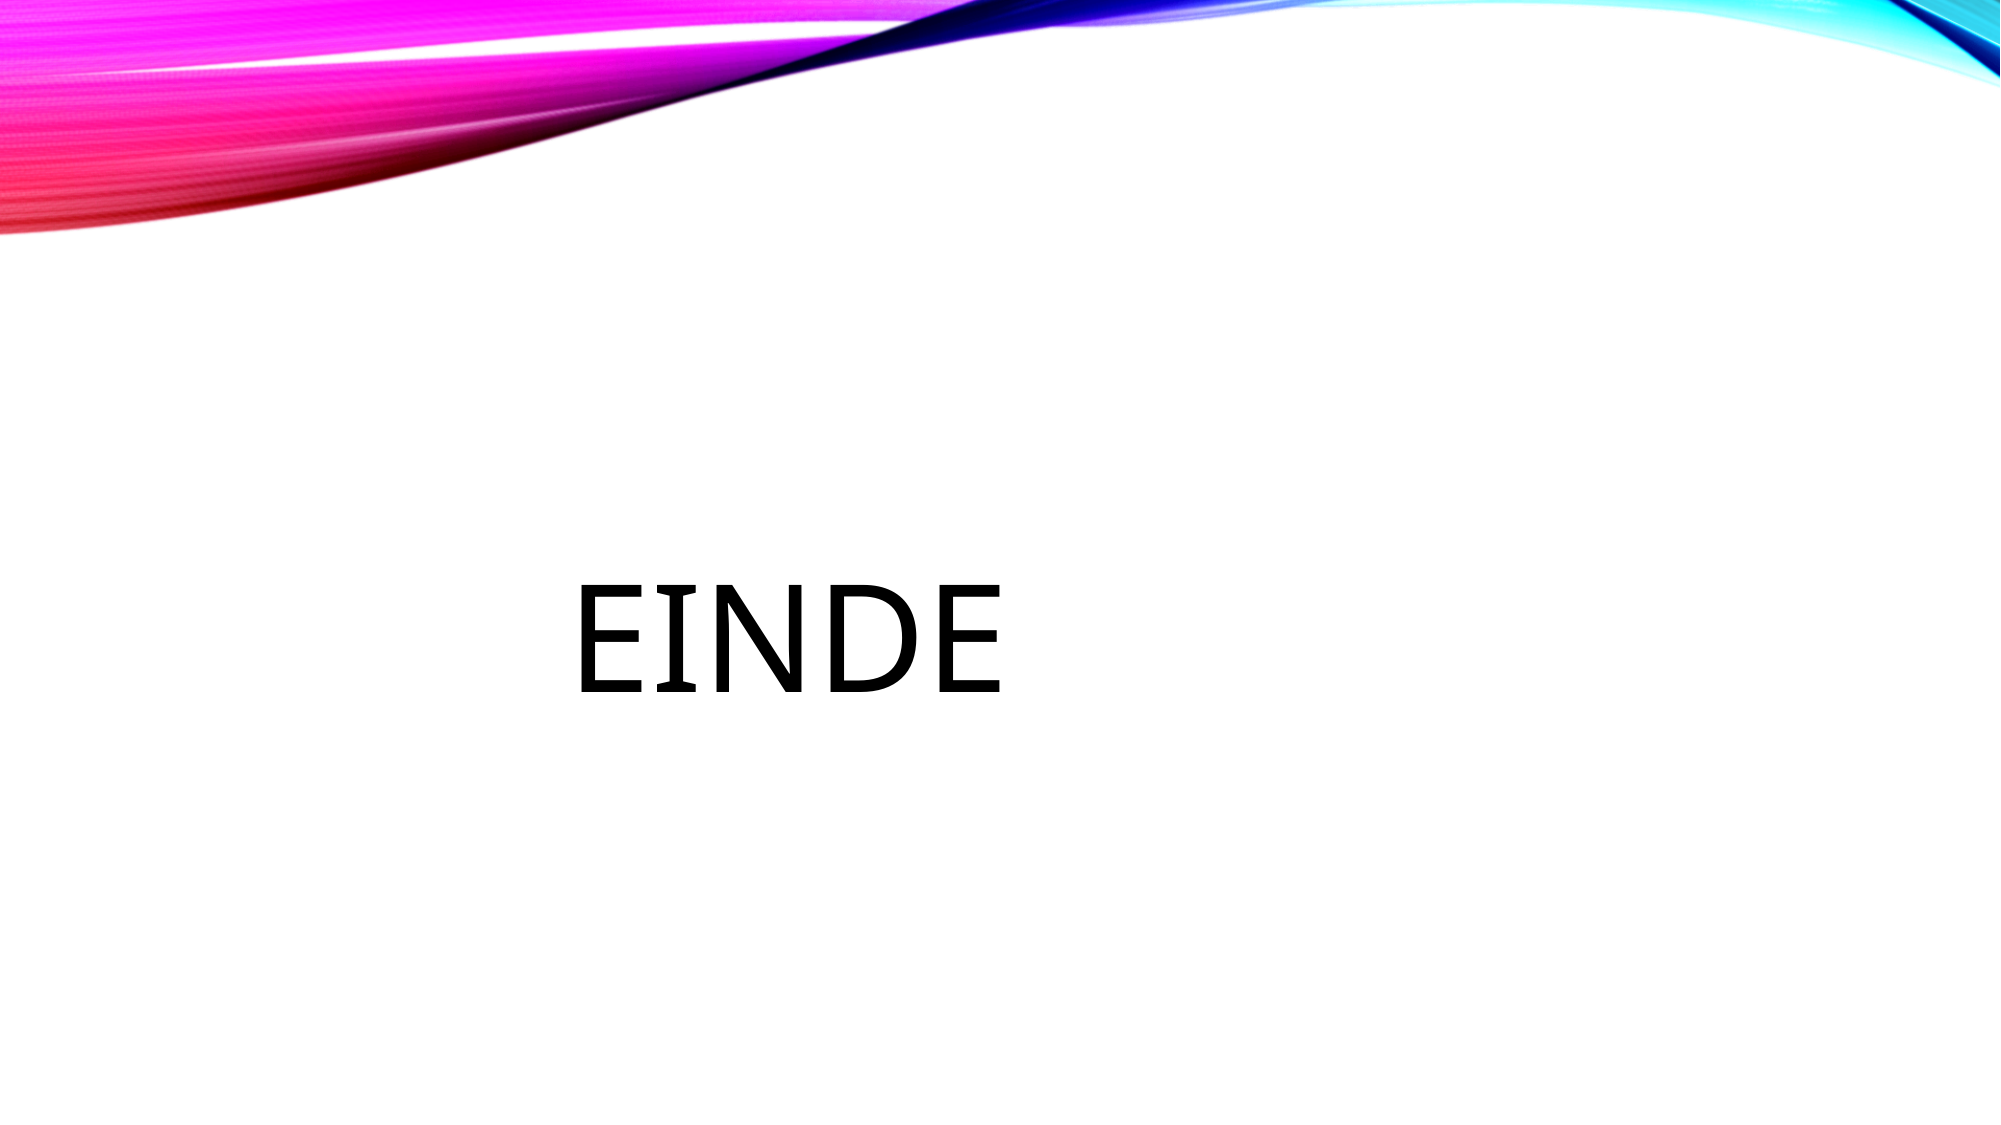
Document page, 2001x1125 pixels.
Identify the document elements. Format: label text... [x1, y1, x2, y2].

text_box EINDE [553, 534, 1897, 730]
picture [1910, 0, 2000, 45]
picture [0, 0, 2000, 237]
picture [1890, 0, 2000, 75]
